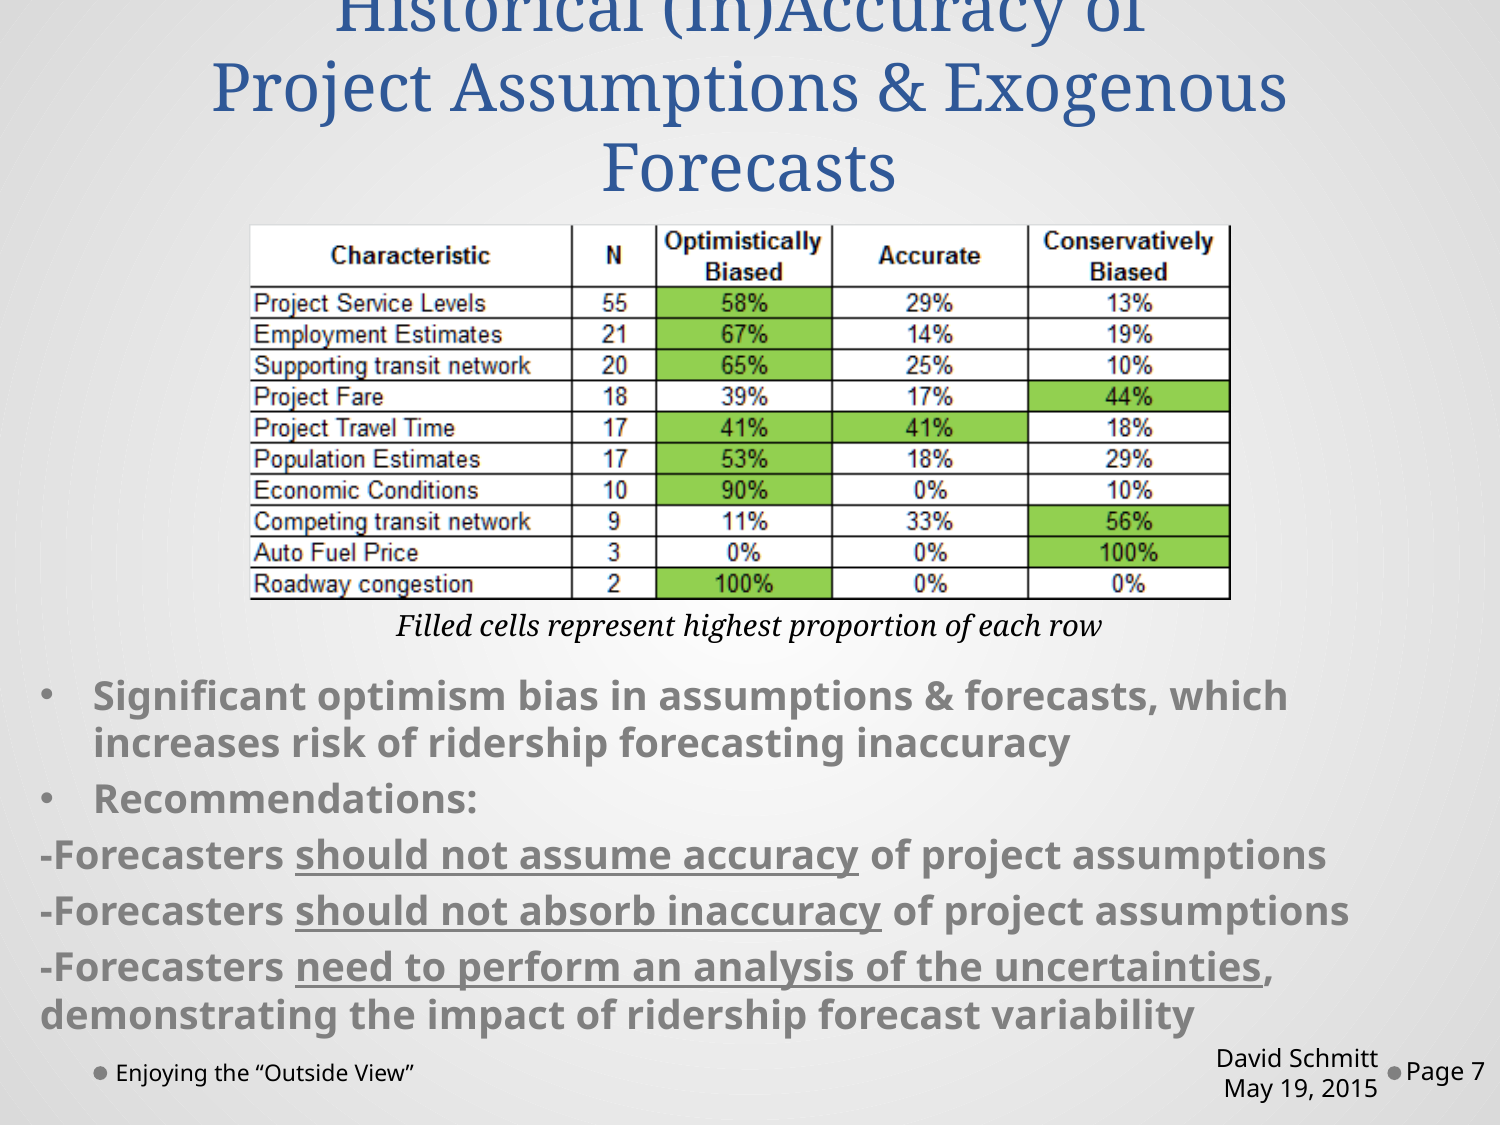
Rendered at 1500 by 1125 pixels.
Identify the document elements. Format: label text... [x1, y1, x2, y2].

list Significant optimism bias in assumptions & forecasts, which increases risk of ridership forecasting inaccuracy Recommendations: -Forecasters should not assume accuracy of project assumptions -Forecasters should not absorb inaccuracy of project assumptions -Forecasters need to perform an analysis of the uncertainties, demonstrating the impact of ridership forecast variability [24, 662, 1475, 1050]
title Historical (In)Accuracy of Project Assumptions & Exogenous Forecasts [75, 12, 1425, 213]
footer Enjoying the “Outside View” [108, 1042, 576, 1103]
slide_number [1043, 1042, 1386, 1103]
picture [249, 224, 1231, 601]
text_box Filled cells represent highest proportion of each row [12, 599, 1488, 650]
slide_number Page 7 [1401, 1042, 1494, 1103]
